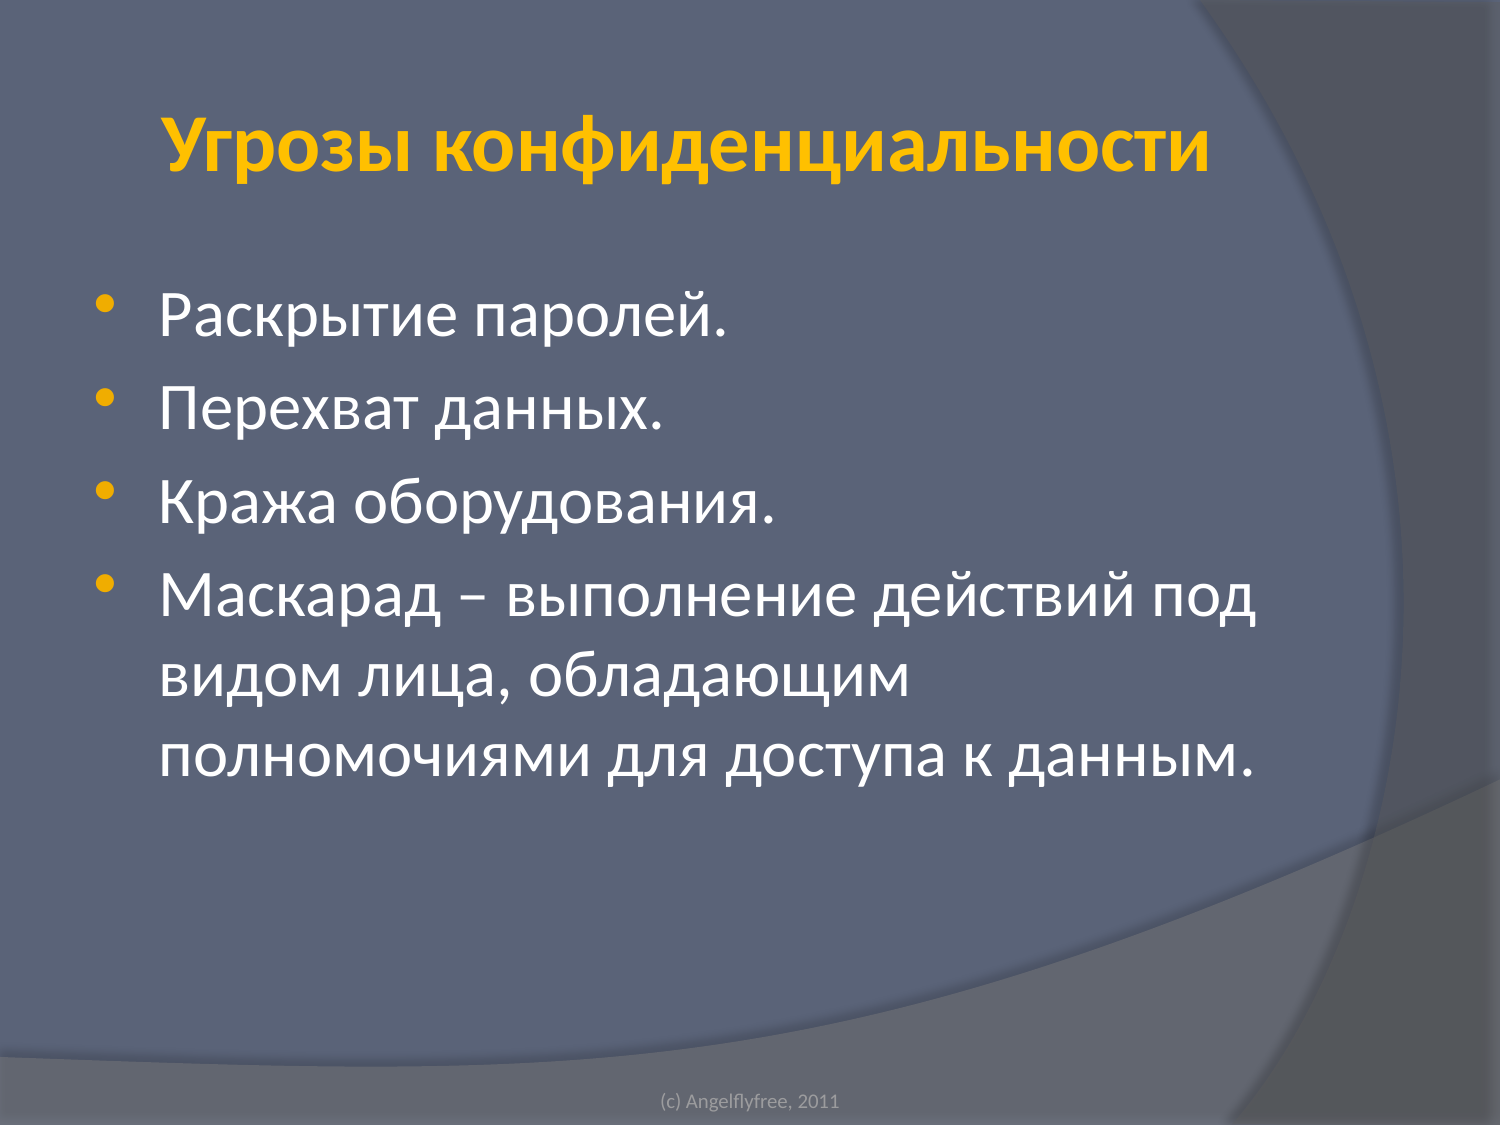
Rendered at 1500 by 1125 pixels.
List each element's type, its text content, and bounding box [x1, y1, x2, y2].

list Раскрытие паролей. Перехват данных. Кража оборудования. Маскарад – выполнение действий под видом лица, обладающим полномочиями для доступа к данным. [75, 262, 1300, 1005]
title Угрозы конфиденциальности [75, 45, 1300, 233]
footer (c) Angelflyfree, 2011 [512, 1053, 988, 1114]
